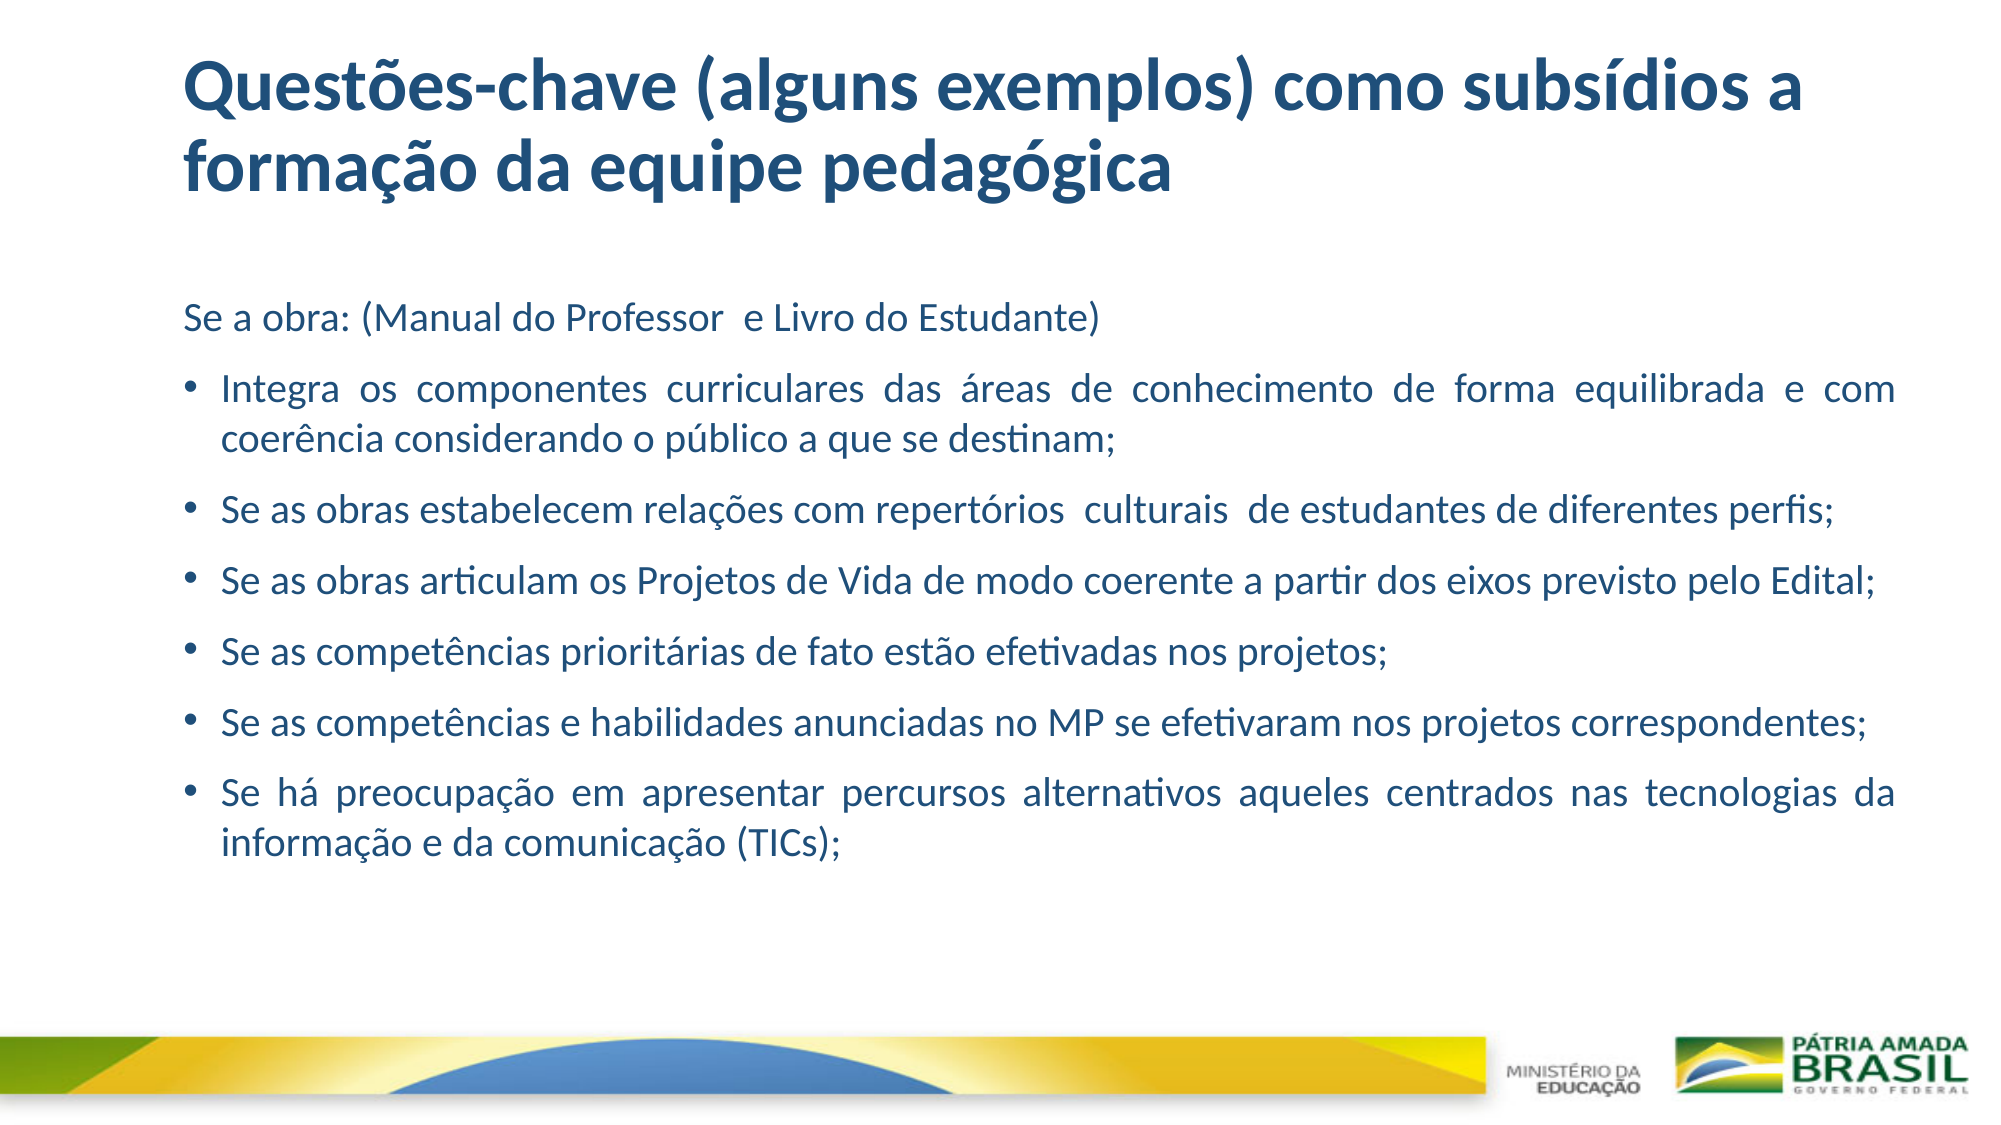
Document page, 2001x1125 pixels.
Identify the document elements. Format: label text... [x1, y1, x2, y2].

title Questões-chave (alguns exemplos) como subsídios a formação da equipe pedagógica [168, 17, 1894, 216]
picture [0, 0, 2000, 1125]
list Se a obra: (Manual do Professor e Livro do Estudante) Integra os componentes curriculares das áreas de conhecimento de forma equilibrada e com coerência considerando o público a que se destinam; Se as obras estabelecem relações com repertórios culturais de estudantes de diferentes perfis; Se as obras articulam os Projetos de Vida de modo coerente a partir dos eixos previsto pelo Edital; Se as competências prioritárias de fato estão efetivadas nos projetos; Se as competências e habilidades anunciadas no MP se efetivaram nos projetos correspondentes; Se há preocupação em apresentar percursos alternativos aqueles centrados nas tecnologias da informação e da comunicação (TICs); [168, 216, 1913, 1005]
